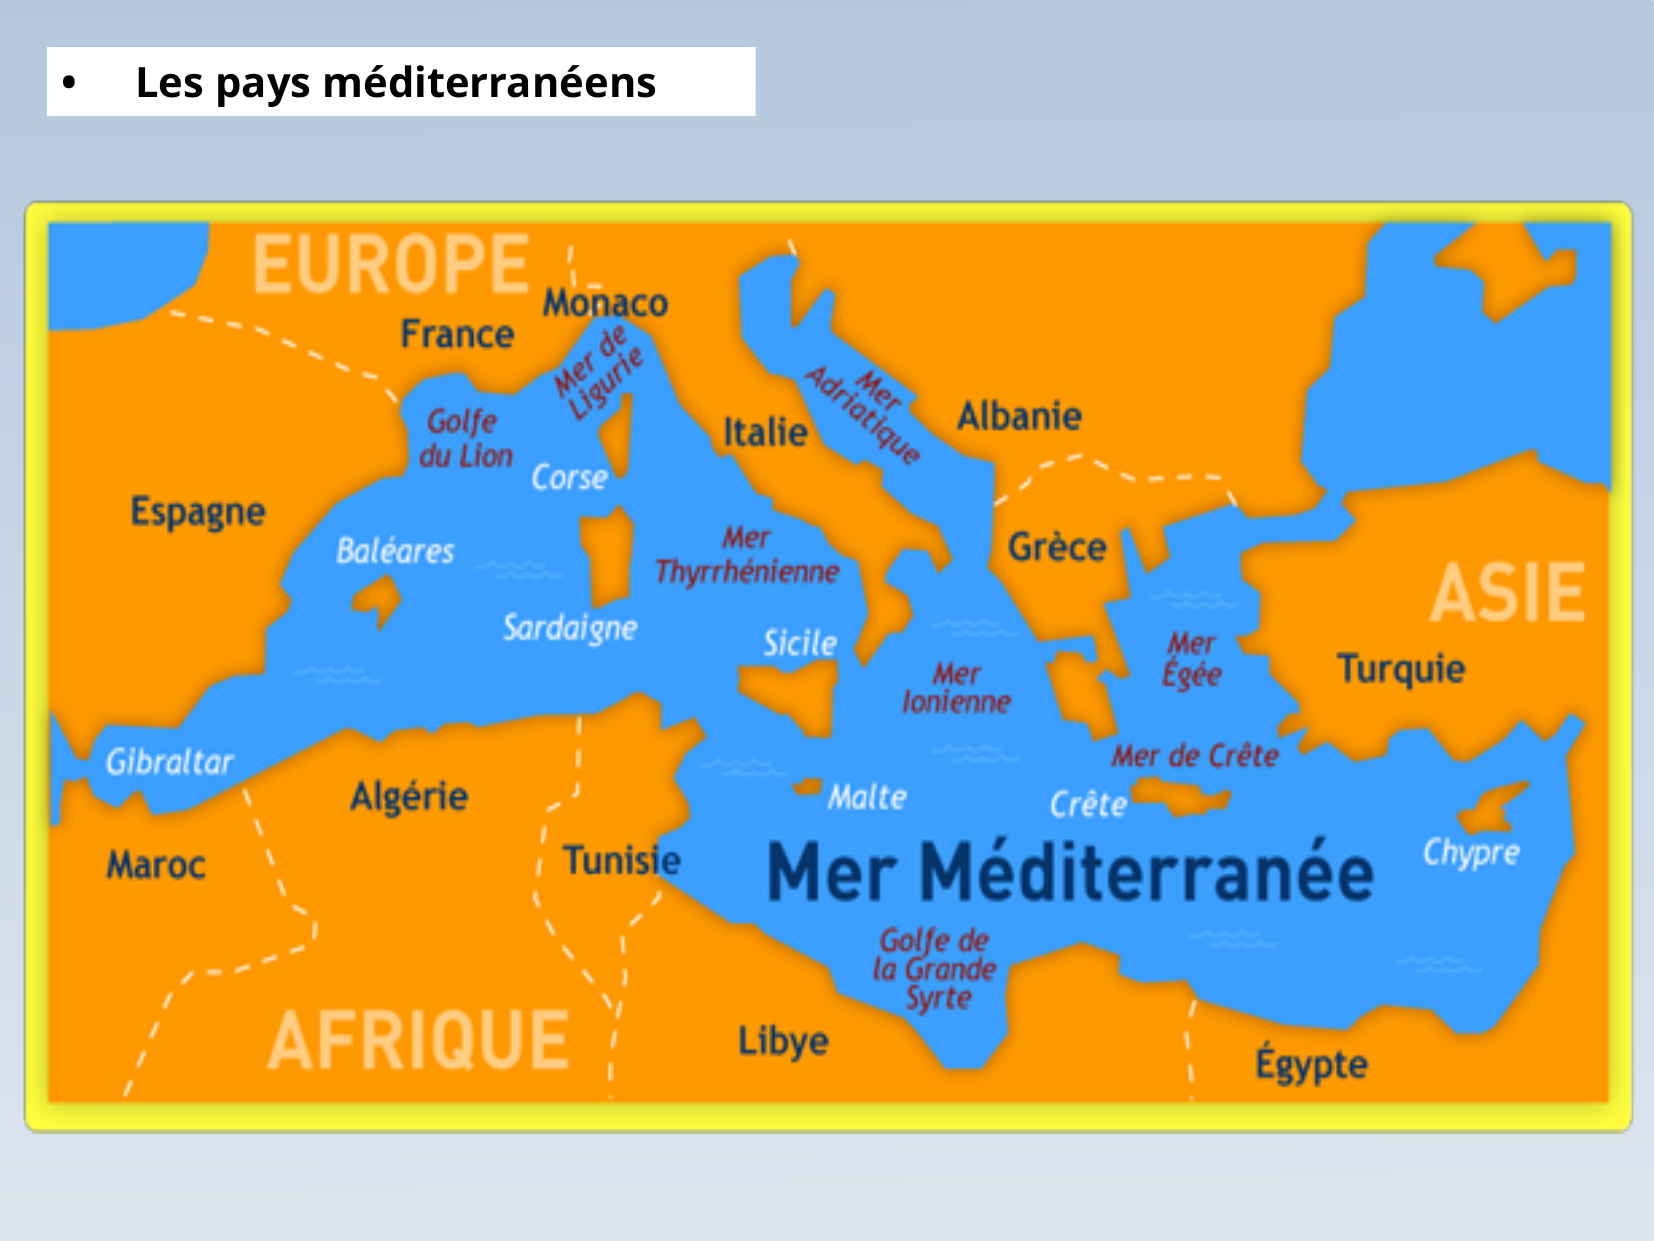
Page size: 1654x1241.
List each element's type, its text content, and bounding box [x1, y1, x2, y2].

text_box • Les pays méditerranéens [47, 47, 756, 117]
picture [23, 200, 1636, 1134]
